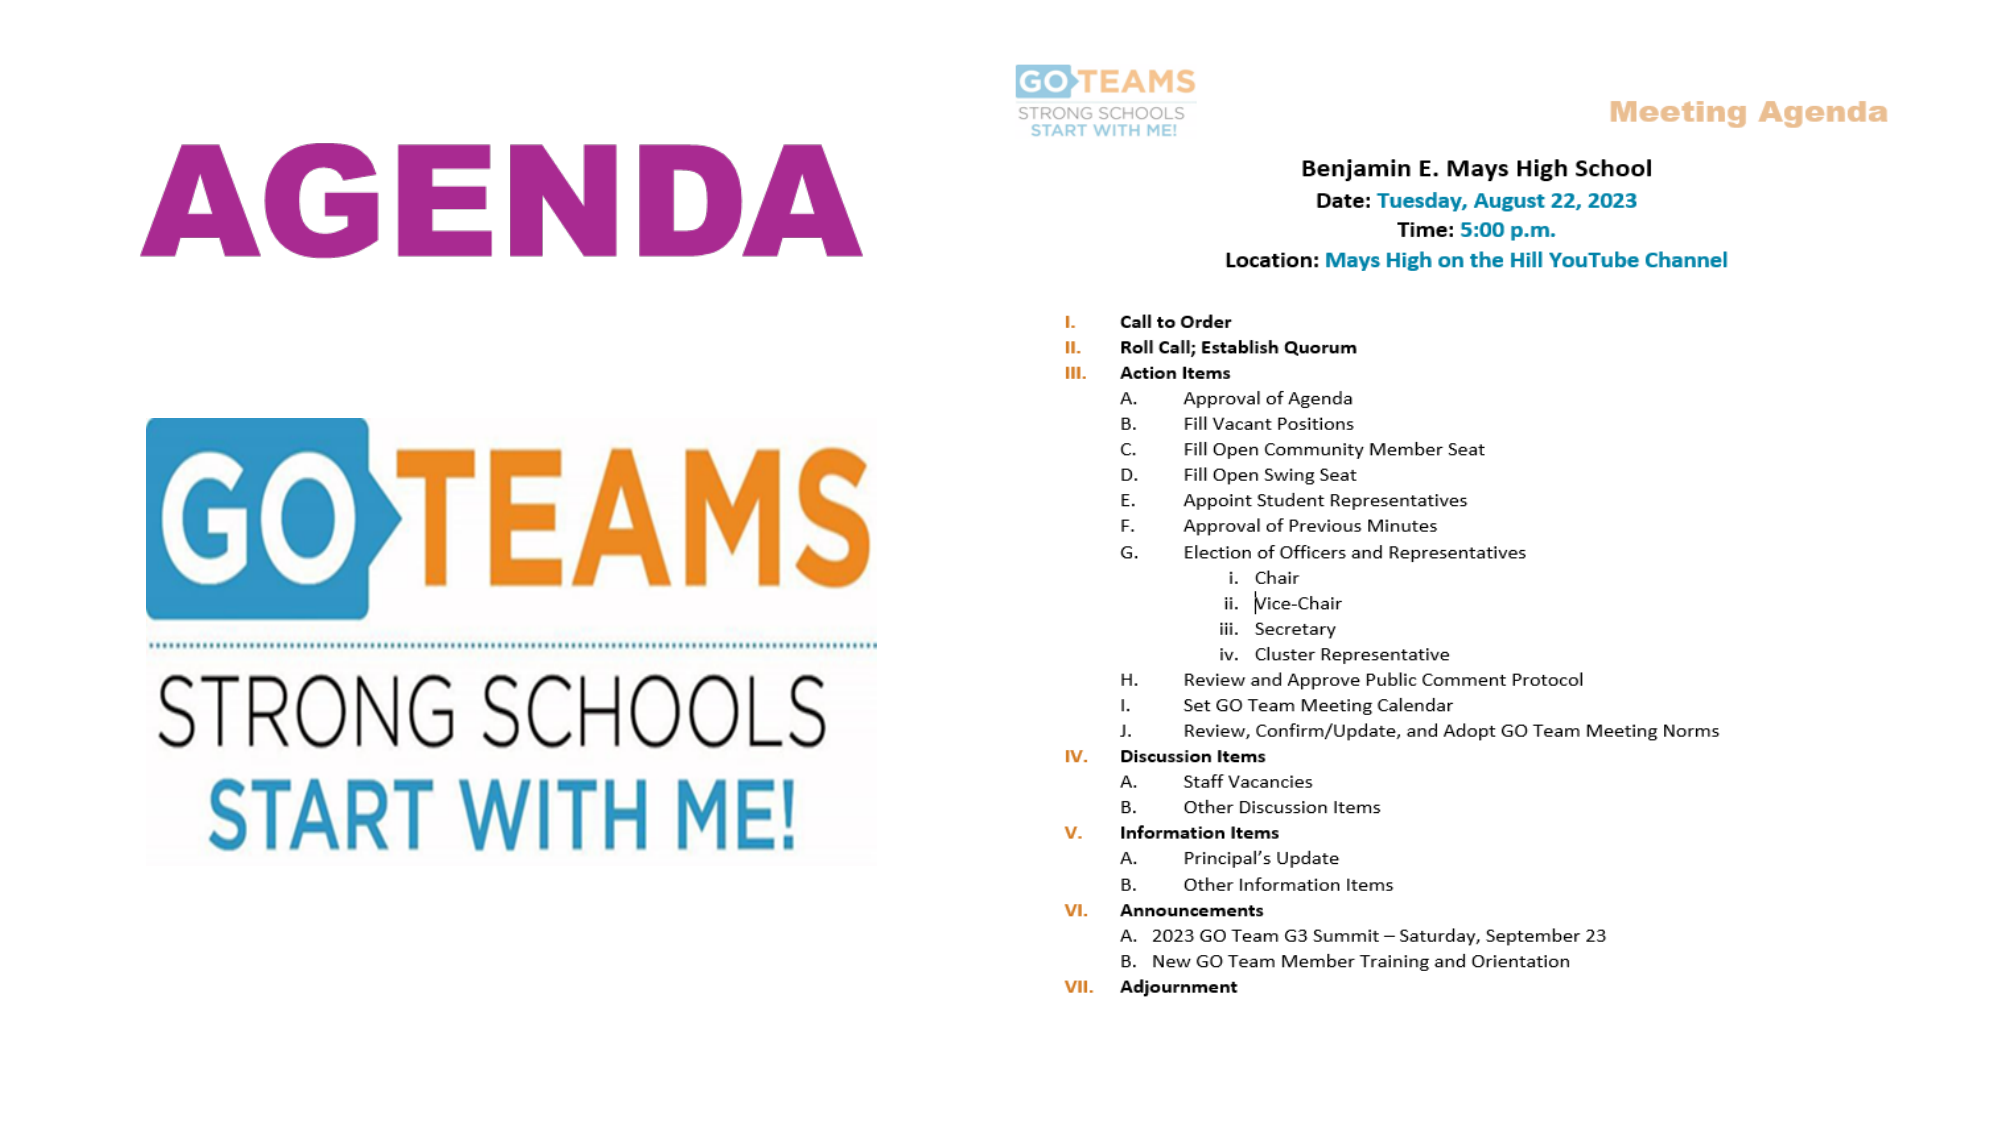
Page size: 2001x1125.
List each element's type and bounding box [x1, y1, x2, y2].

picture [45, 40, 956, 391]
picture [975, 48, 1973, 1029]
picture [146, 418, 877, 866]
